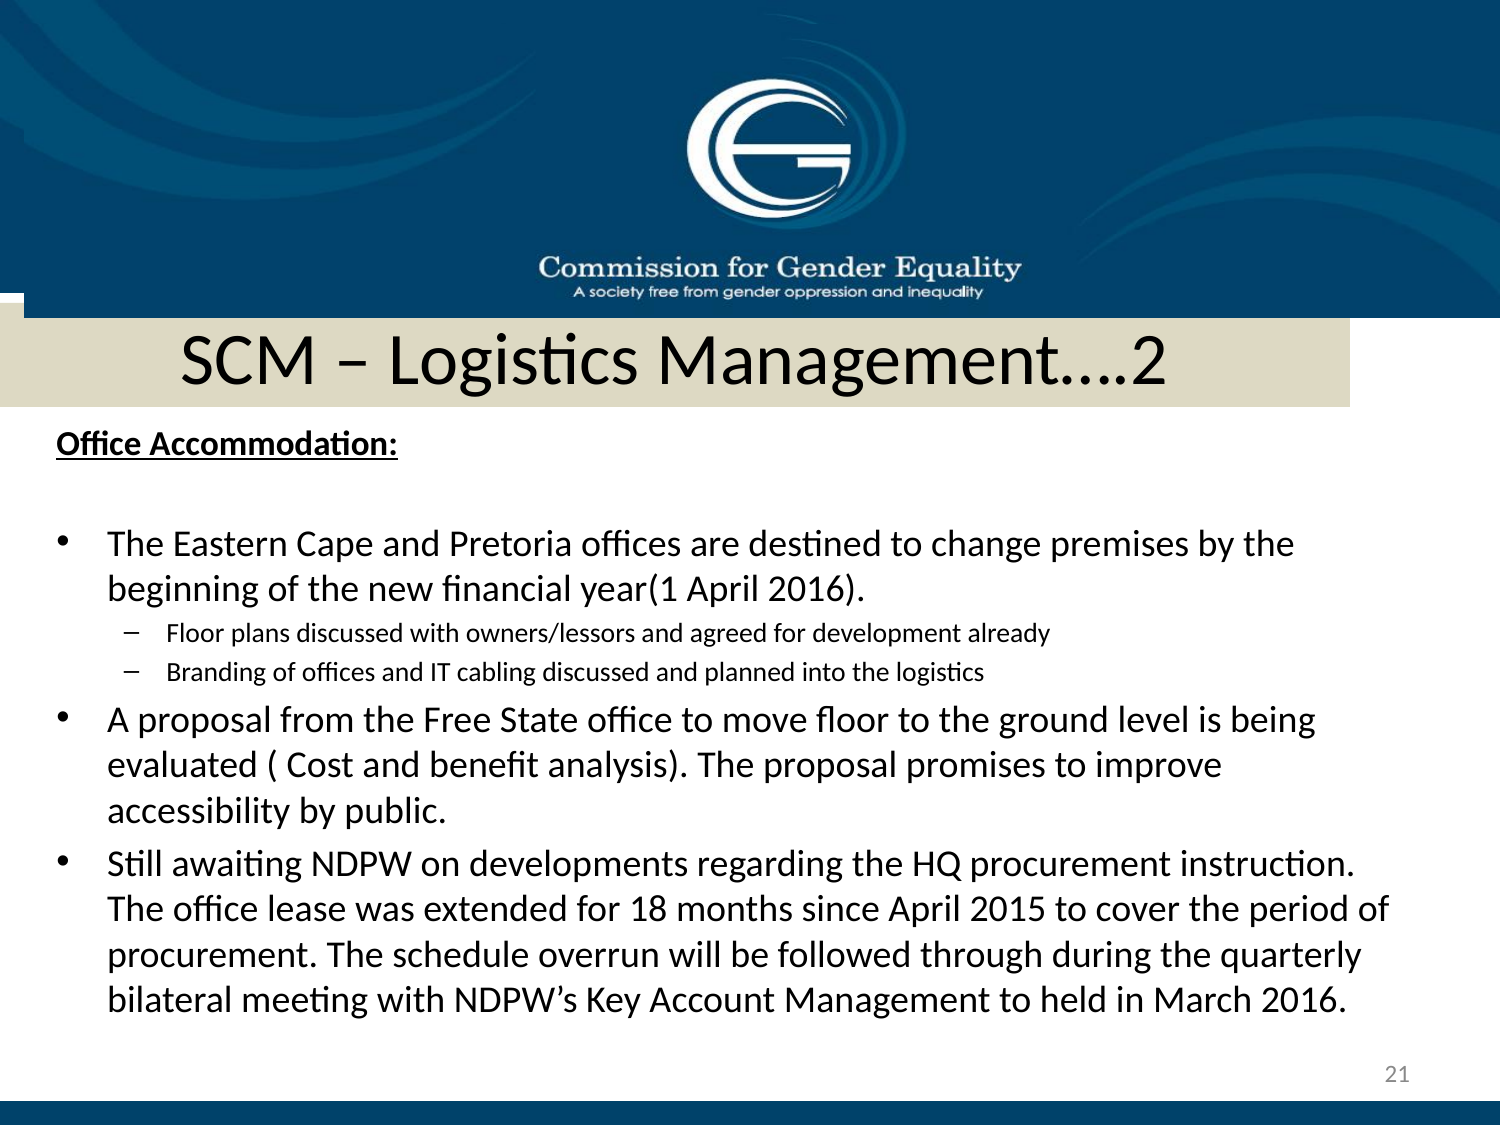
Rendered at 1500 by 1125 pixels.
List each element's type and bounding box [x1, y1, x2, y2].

text_box [0, 0, 1500, 1125]
text_box [24, 24, 1500, 1125]
